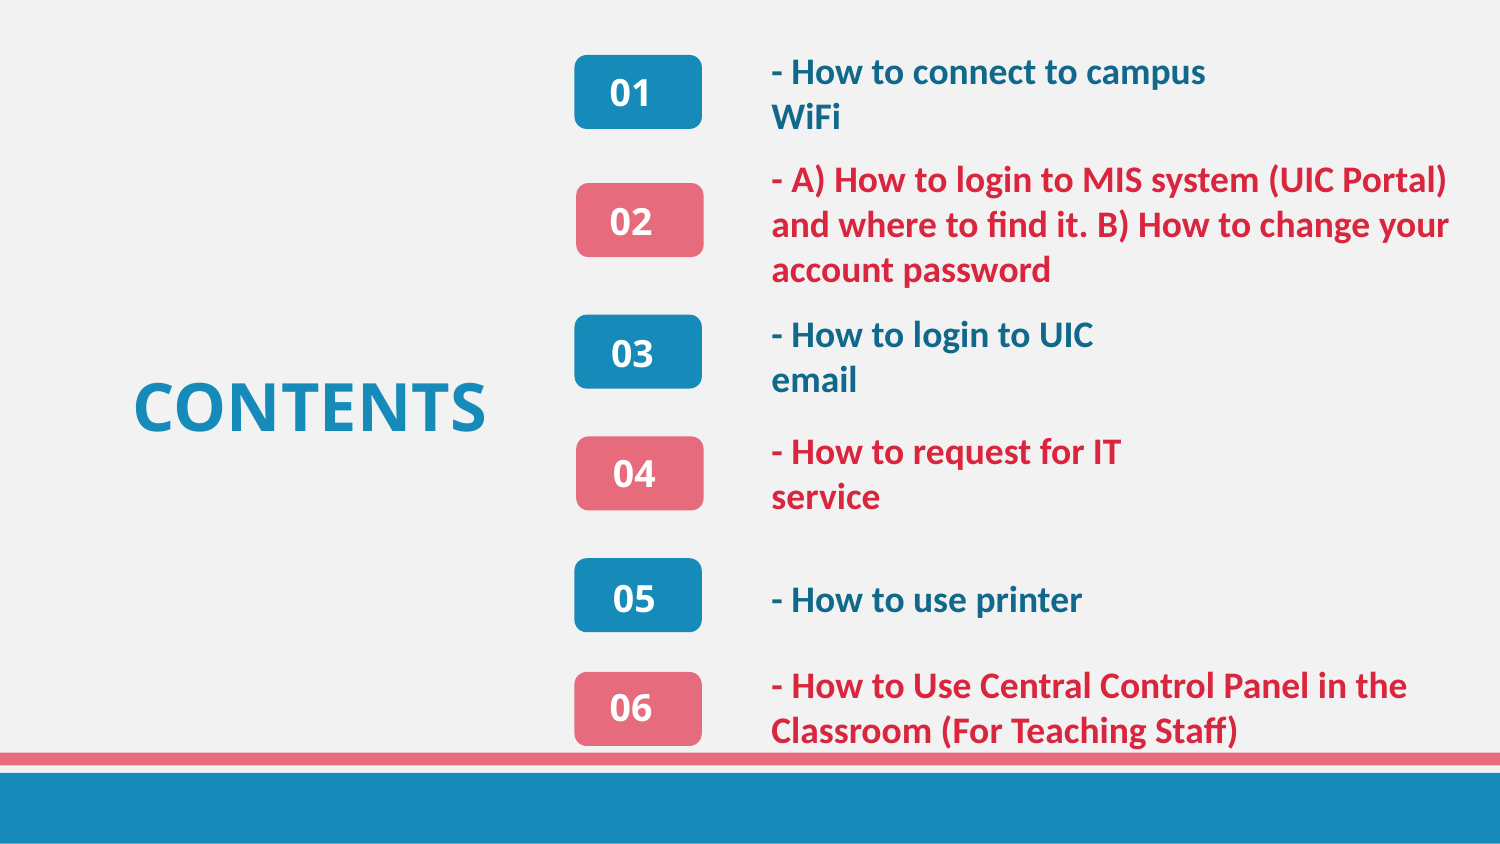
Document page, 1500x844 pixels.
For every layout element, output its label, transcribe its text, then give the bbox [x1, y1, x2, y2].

text_box [0, 771, 1500, 844]
text_box [655, 52, 705, 132]
text_box 05 [576, 554, 693, 640]
text_box [572, 312, 611, 391]
text_box [572, 95, 607, 132]
text_box - How to Use Central Control Panel in the Classroom (For Teaching Staff) [760, 655, 1424, 757]
text_box [572, 669, 600, 703]
text_box [574, 434, 613, 513]
text_box - How to request for IT service [760, 421, 1186, 523]
text_box 01 [572, 49, 690, 135]
text_box [572, 52, 607, 89]
text_box [653, 180, 706, 260]
text_box [655, 312, 705, 391]
text_box [574, 180, 609, 208]
text_box - A) How to login to MIS system (UIC Portal) and where to find it. B) How to change your account password [760, 149, 1500, 341]
text_box [656, 434, 706, 513]
text_box 02 [572, 177, 690, 264]
text_box 03 [574, 309, 691, 396]
text_box [654, 556, 704, 635]
text_box [574, 233, 605, 260]
text_box - How to login to UIC email [760, 304, 1186, 406]
text_box [643, 669, 704, 749]
text_box - How to use printer [760, 568, 1186, 626]
text_box CONTENTS [114, 364, 505, 445]
text_box [572, 709, 619, 749]
text_box [572, 556, 615, 635]
text_box [0, 750, 1500, 767]
text_box - How to connect to campus WiFi [760, 41, 1294, 143]
text_box 06 [572, 663, 690, 749]
text_box 04 [576, 429, 693, 515]
